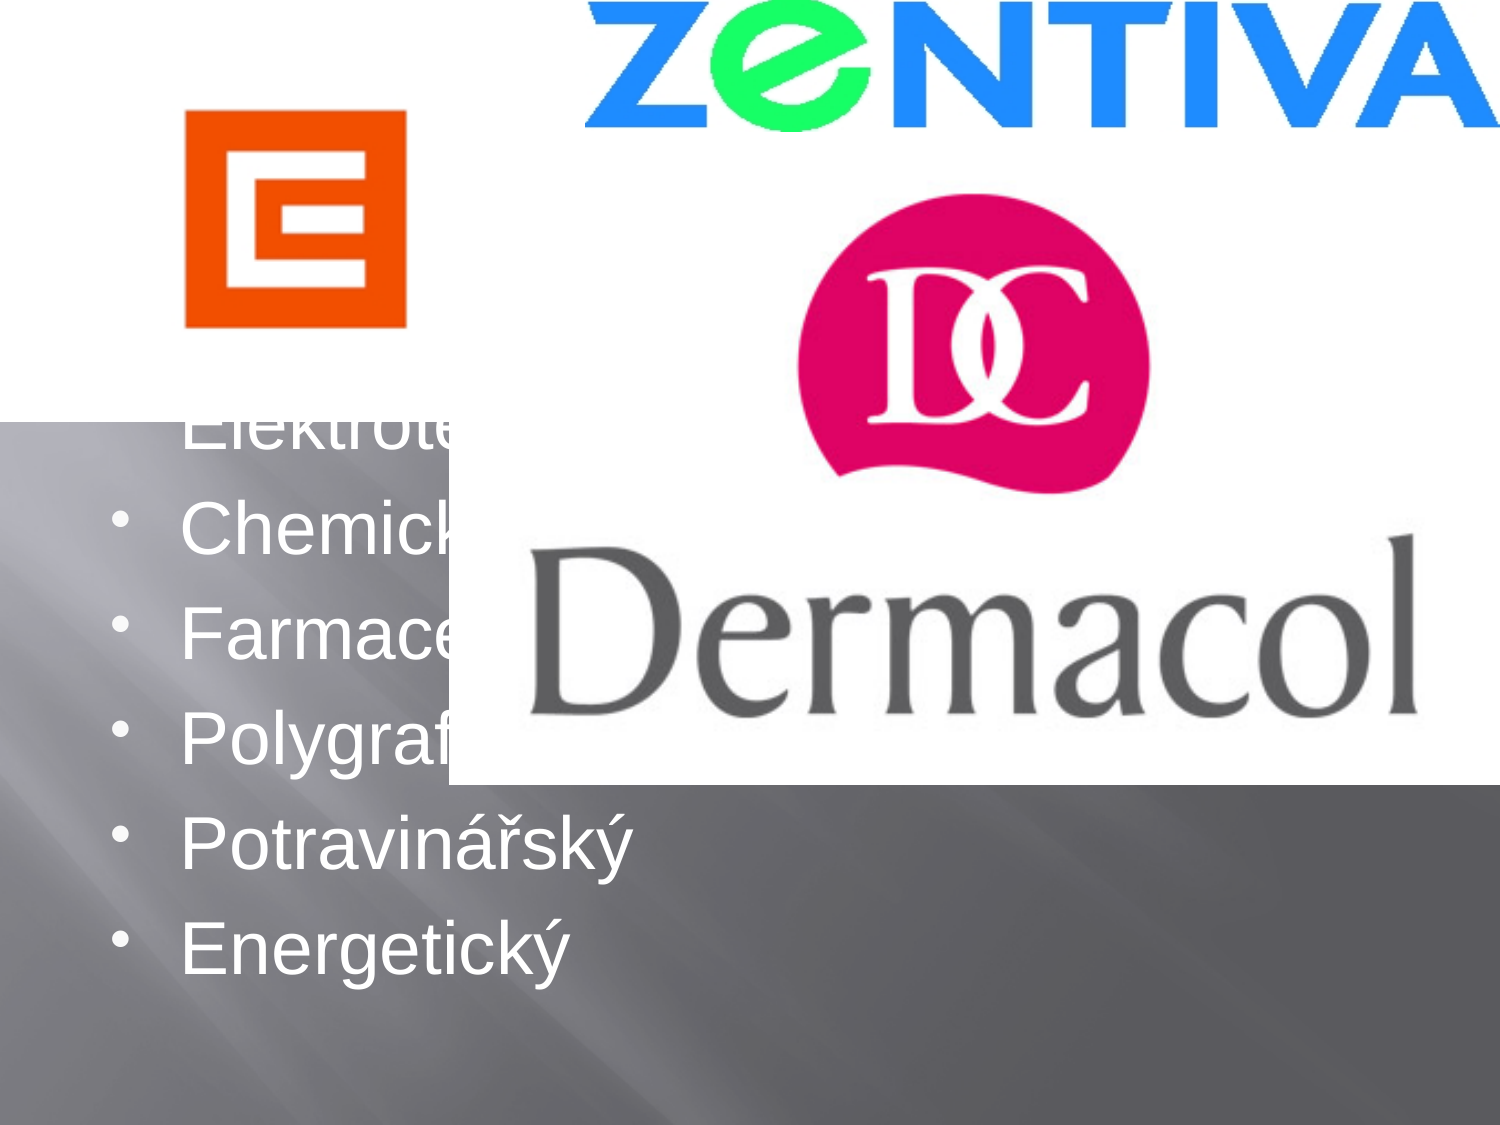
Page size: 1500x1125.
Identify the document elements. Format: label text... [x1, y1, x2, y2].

picture [0, 0, 1500, 786]
list Strojírenství Elektrotechnika Chemický a gumárenský Farmaceutický Polygrafický a papírenský Potravinářský Energetický [75, 466, 1425, 1035]
